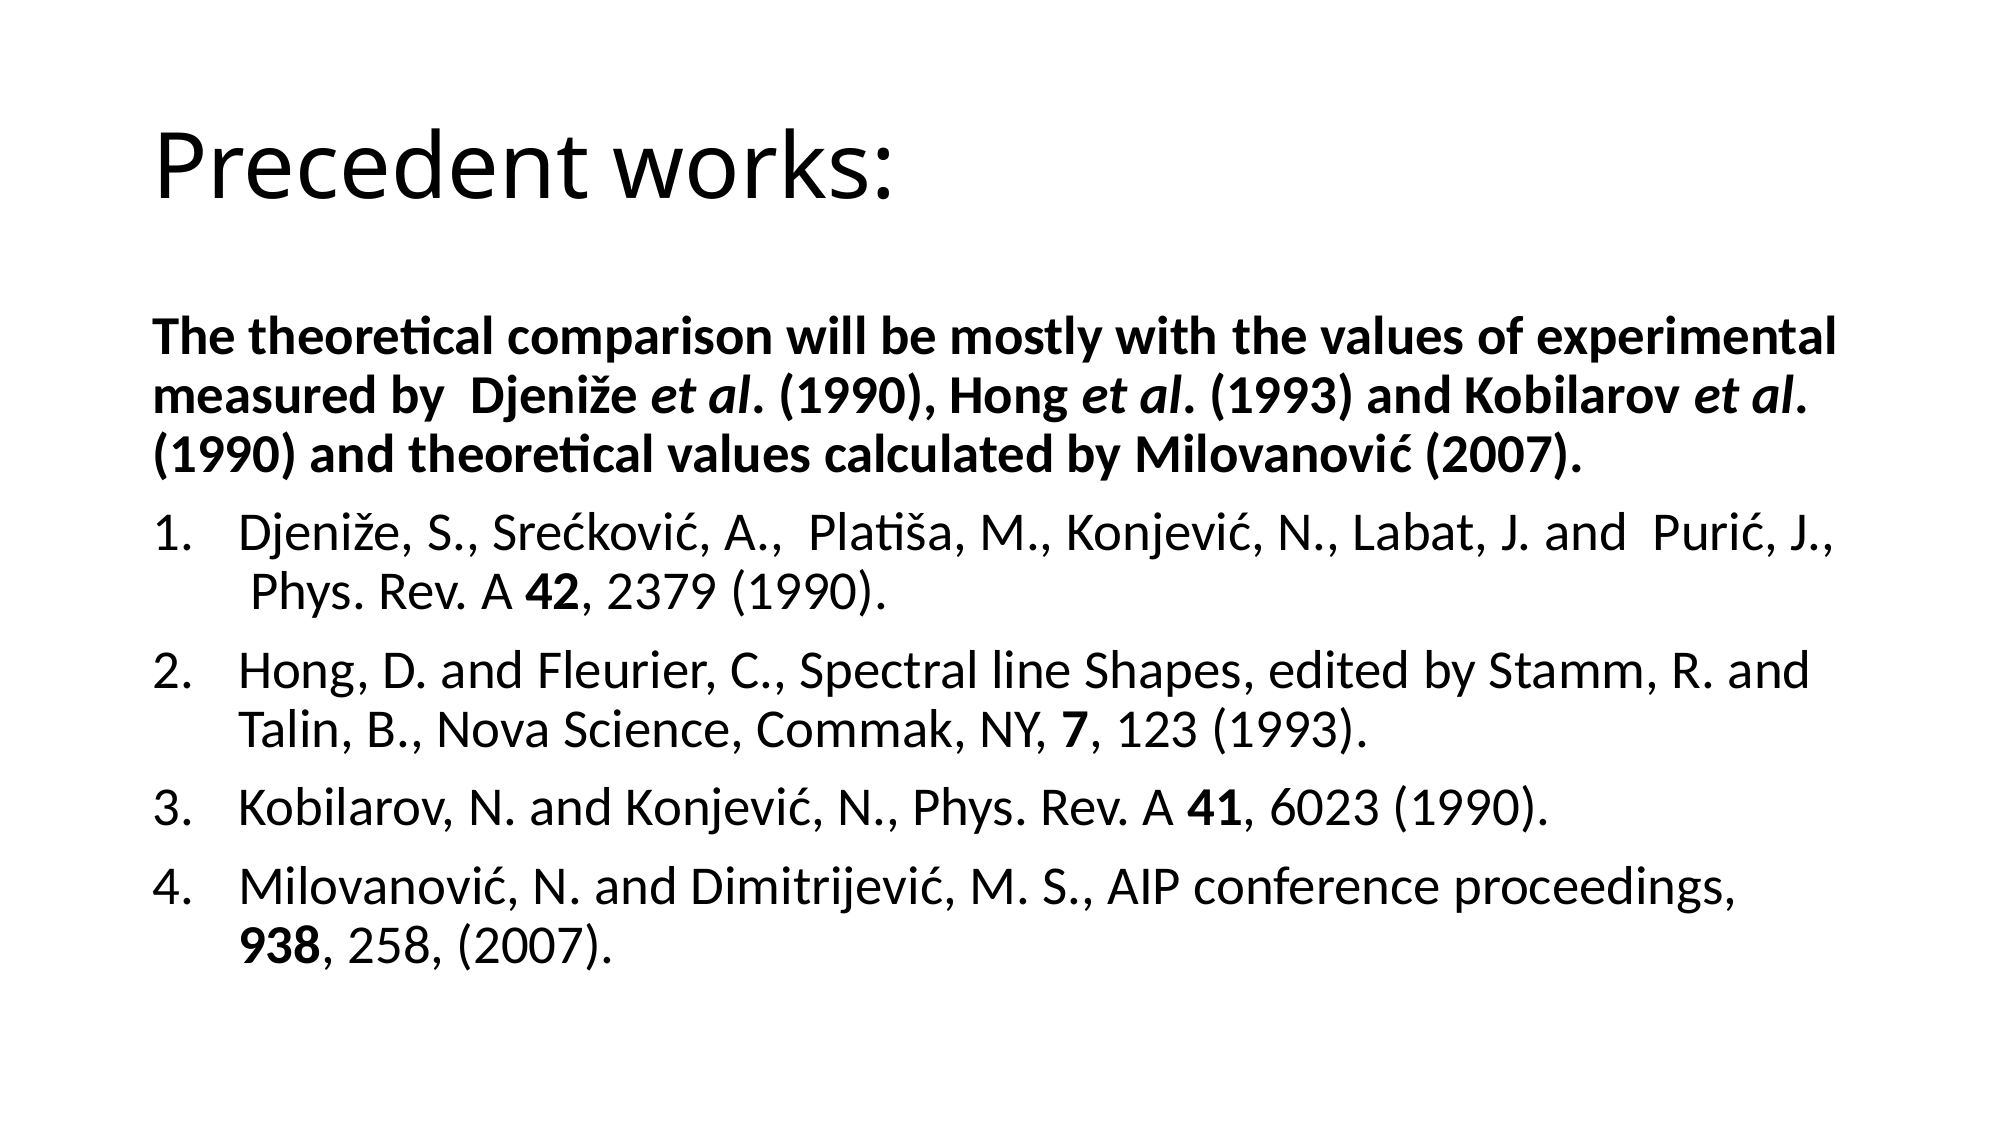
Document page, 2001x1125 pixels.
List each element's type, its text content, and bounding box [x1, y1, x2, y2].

title Precedent works: [137, 59, 1863, 278]
list The theoretical comparison will be mostly with the values of experimental measured by Djeniže et al. (1990), Hong et al. (1993) and Kobilarov et al. (1990) and theoretical values calculated by Milovanović (2007). Djeniže, S., Srećković, A., Platiša, M., Konjević, N., Labat, J. and Purić, J., Phys. Rev. A 42, 2379 (1990). Hong, D. and Fleurier, C., Spectral line Shapes, edited by Stamm, R. and Talin, B., Nova Science, Commak, NY, 7, 123 (1993). Kobilarov, N. and Konjević, N., Phys. Rev. A 41, 6023 (1990). Milovanović, N. and Dimitrijević, M. S., AIP conference proceedings, 938, 258, (2007). [137, 299, 1863, 1014]
